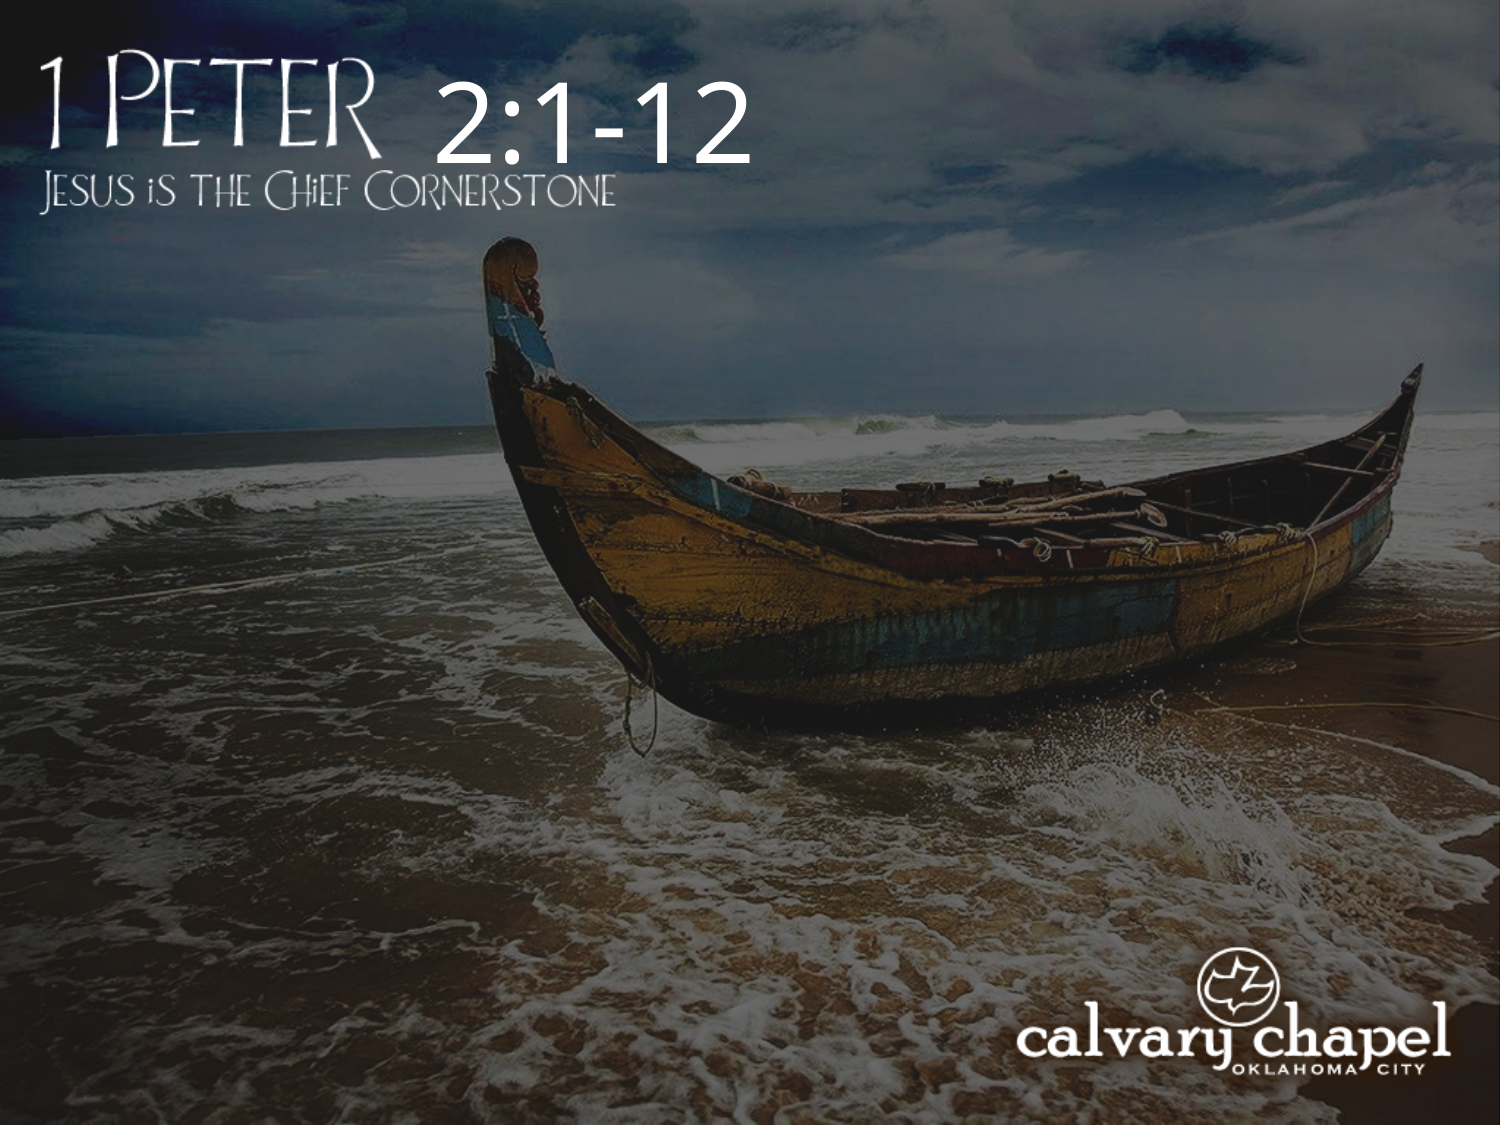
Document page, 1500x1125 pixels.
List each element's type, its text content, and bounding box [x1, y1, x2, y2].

picture [0, 0, 1500, 1125]
text_box 2:1-12 [418, 43, 782, 194]
